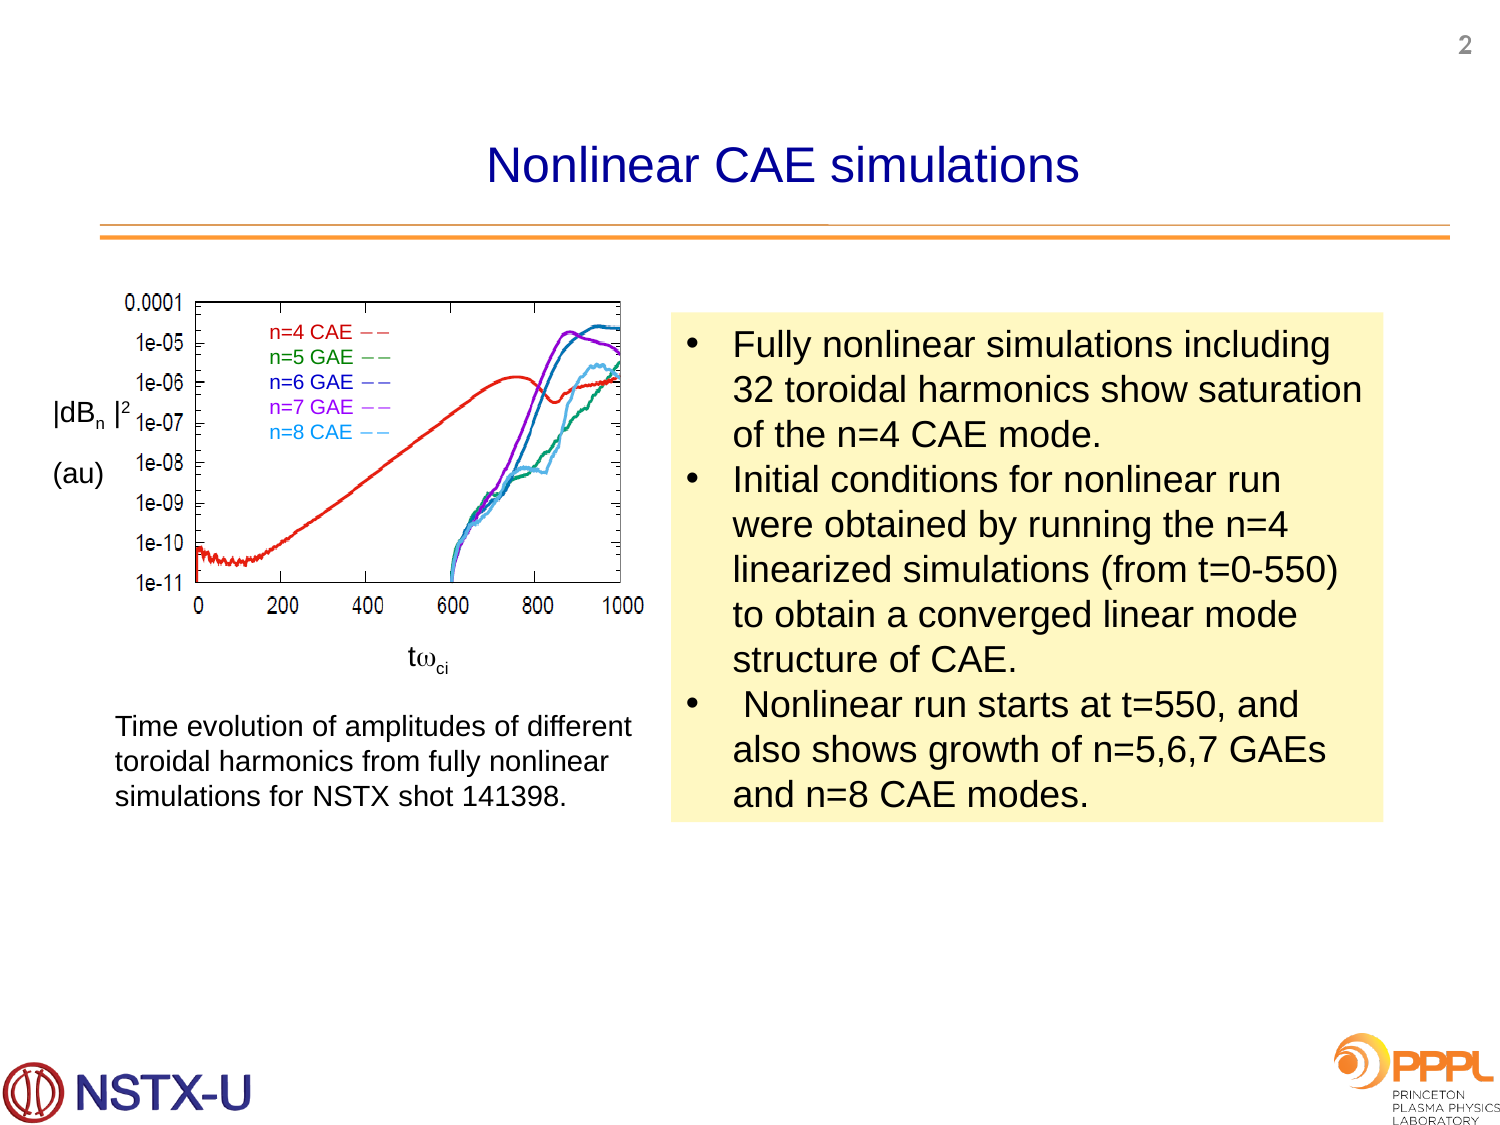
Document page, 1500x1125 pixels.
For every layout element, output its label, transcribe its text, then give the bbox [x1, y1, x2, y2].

text_box 2 [1137, 12, 1488, 73]
text_box Fully nonlinear simulations including 32 toroidal harmonics show saturation of the n=4 CAE mode. Initial conditions for nonlinear run were obtained by running the n=4 linearized simulations (from t=0-550) to obtain a converged linear mode structure of CAE. Nonlinear run starts at t=550, and also shows growth of n=5,6,7 GAEs and n=8 CAE modes. [671, 312, 1384, 823]
picture [0, 1060, 252, 1125]
picture [1334, 1033, 1500, 1125]
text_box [37, 287, 651, 688]
text_box Nonlinear CAE simulations [99, 125, 1425, 238]
text_box Time evolution of amplitudes of different toroidal harmonics from fully nonlinear simulations for NSTX shot 141398. [99, 699, 663, 825]
